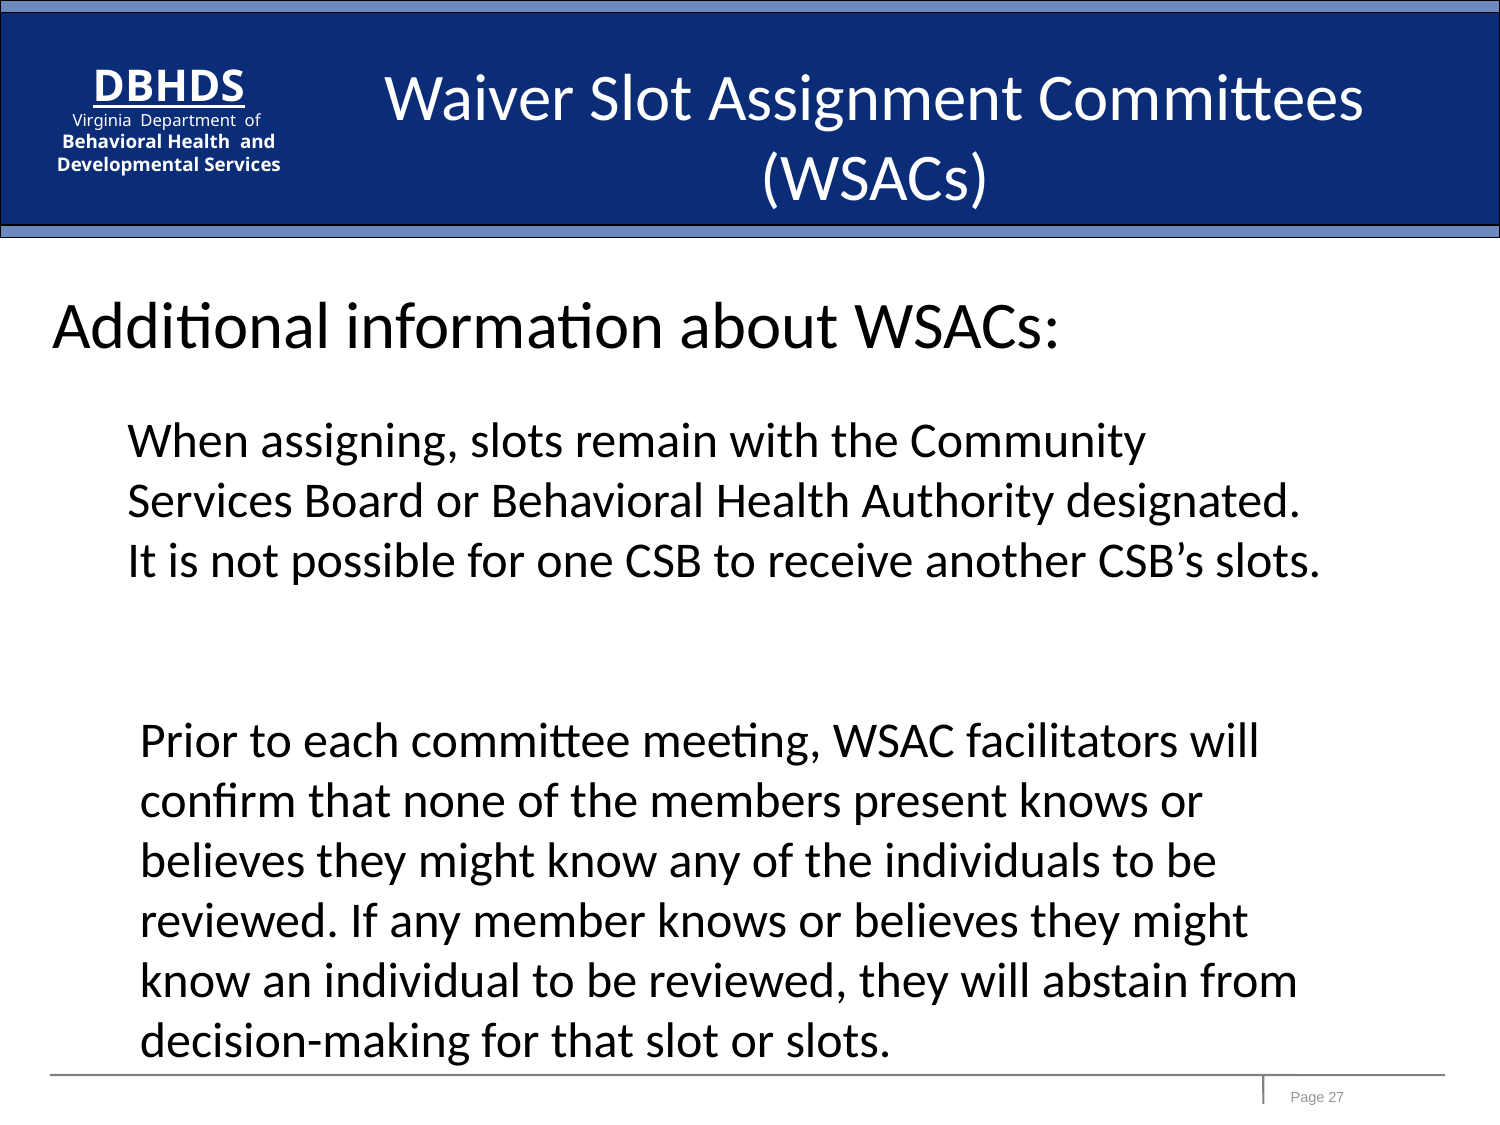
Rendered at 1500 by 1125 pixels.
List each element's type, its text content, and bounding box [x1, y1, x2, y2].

text_box [112, 275, 1407, 989]
text_box Prior to each committee meeting, WSAC facilitators will confirm that none of the members present knows or believes they might know any of the individuals to be reviewed. If any member knows or believes they might know an individual to be reviewed, they will abstain from decision-making for that slot or slots. [124, 699, 1338, 1075]
text_box When assigning, slots remain with the Community Services Board or Behavioral Health Authority designated. It is not possible for one CSB to receive another CSB’s slots. [112, 399, 1338, 595]
text_box Waiver Slot Assignment Committees (WSACs) [274, 24, 1475, 243]
text_box Additional information about WSACs: [37, 274, 1100, 370]
